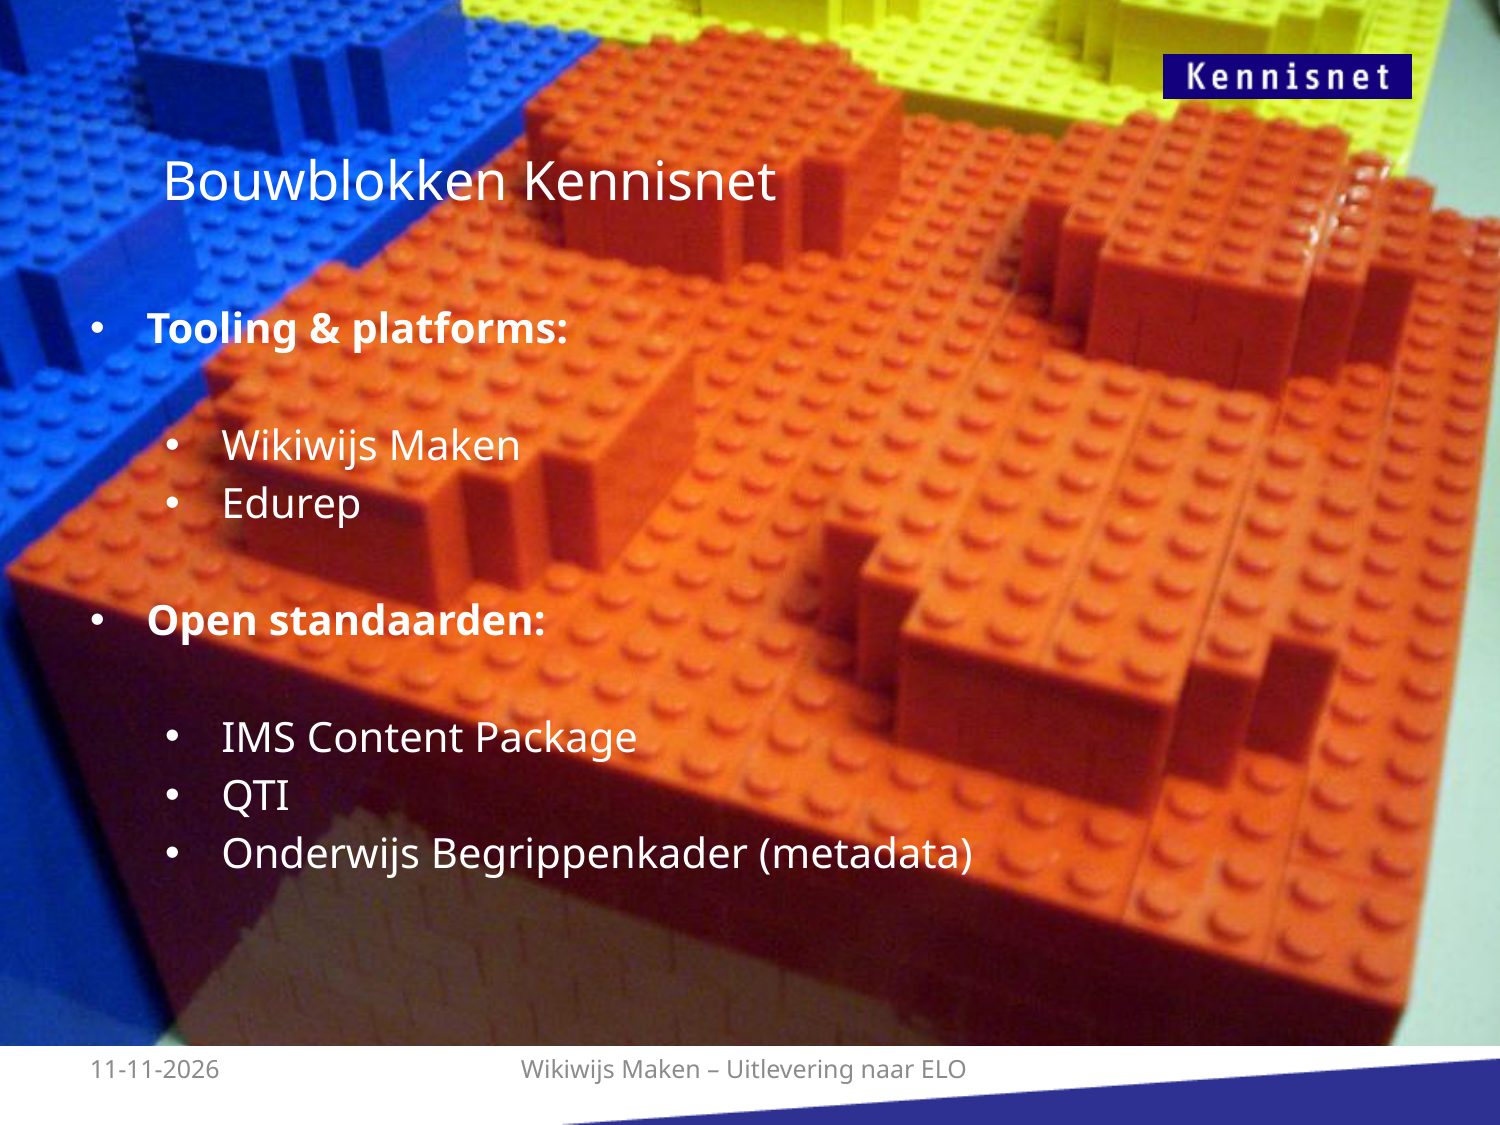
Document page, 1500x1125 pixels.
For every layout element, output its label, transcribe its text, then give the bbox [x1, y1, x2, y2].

text_box 26-5-2014 [75, 1055, 278, 1106]
picture [0, 0, 1500, 1125]
text_box Wikiwijs Maken – Uitlevering naar ELO [312, 1055, 1176, 1106]
